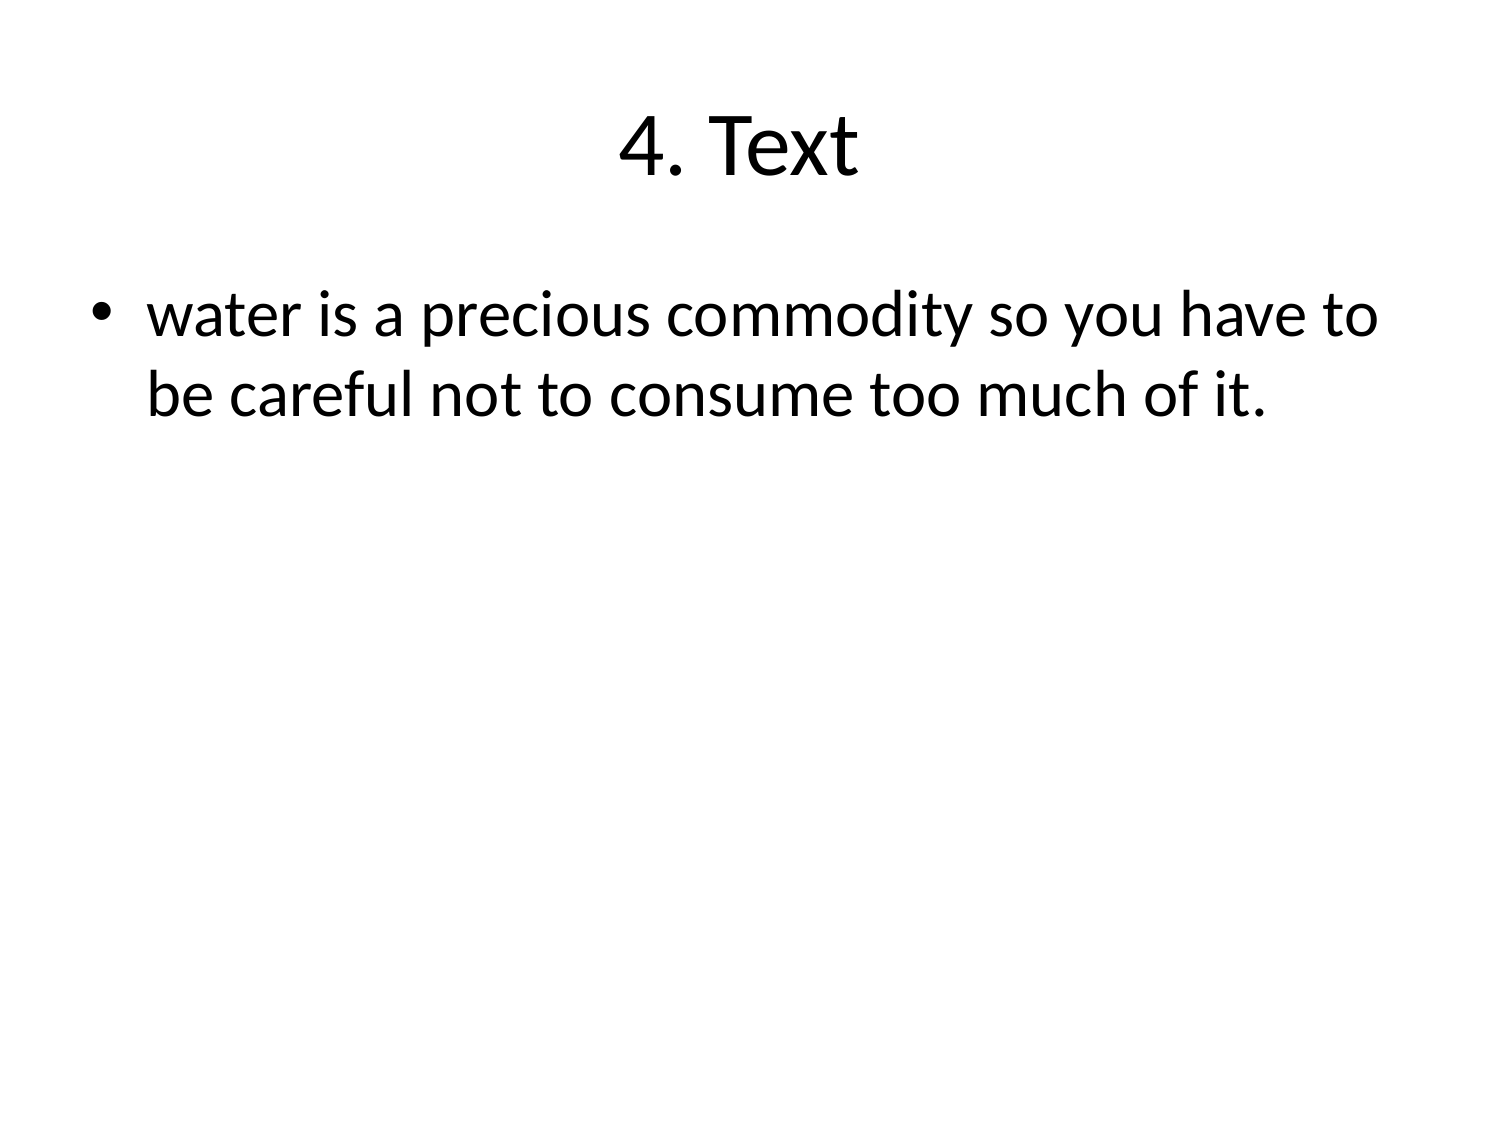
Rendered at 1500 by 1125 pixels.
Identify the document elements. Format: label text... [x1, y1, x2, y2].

title 4. Text [75, 45, 1425, 233]
list water is a precious commodity so you have to be careful not to consume too much of it. [75, 262, 1425, 1005]
